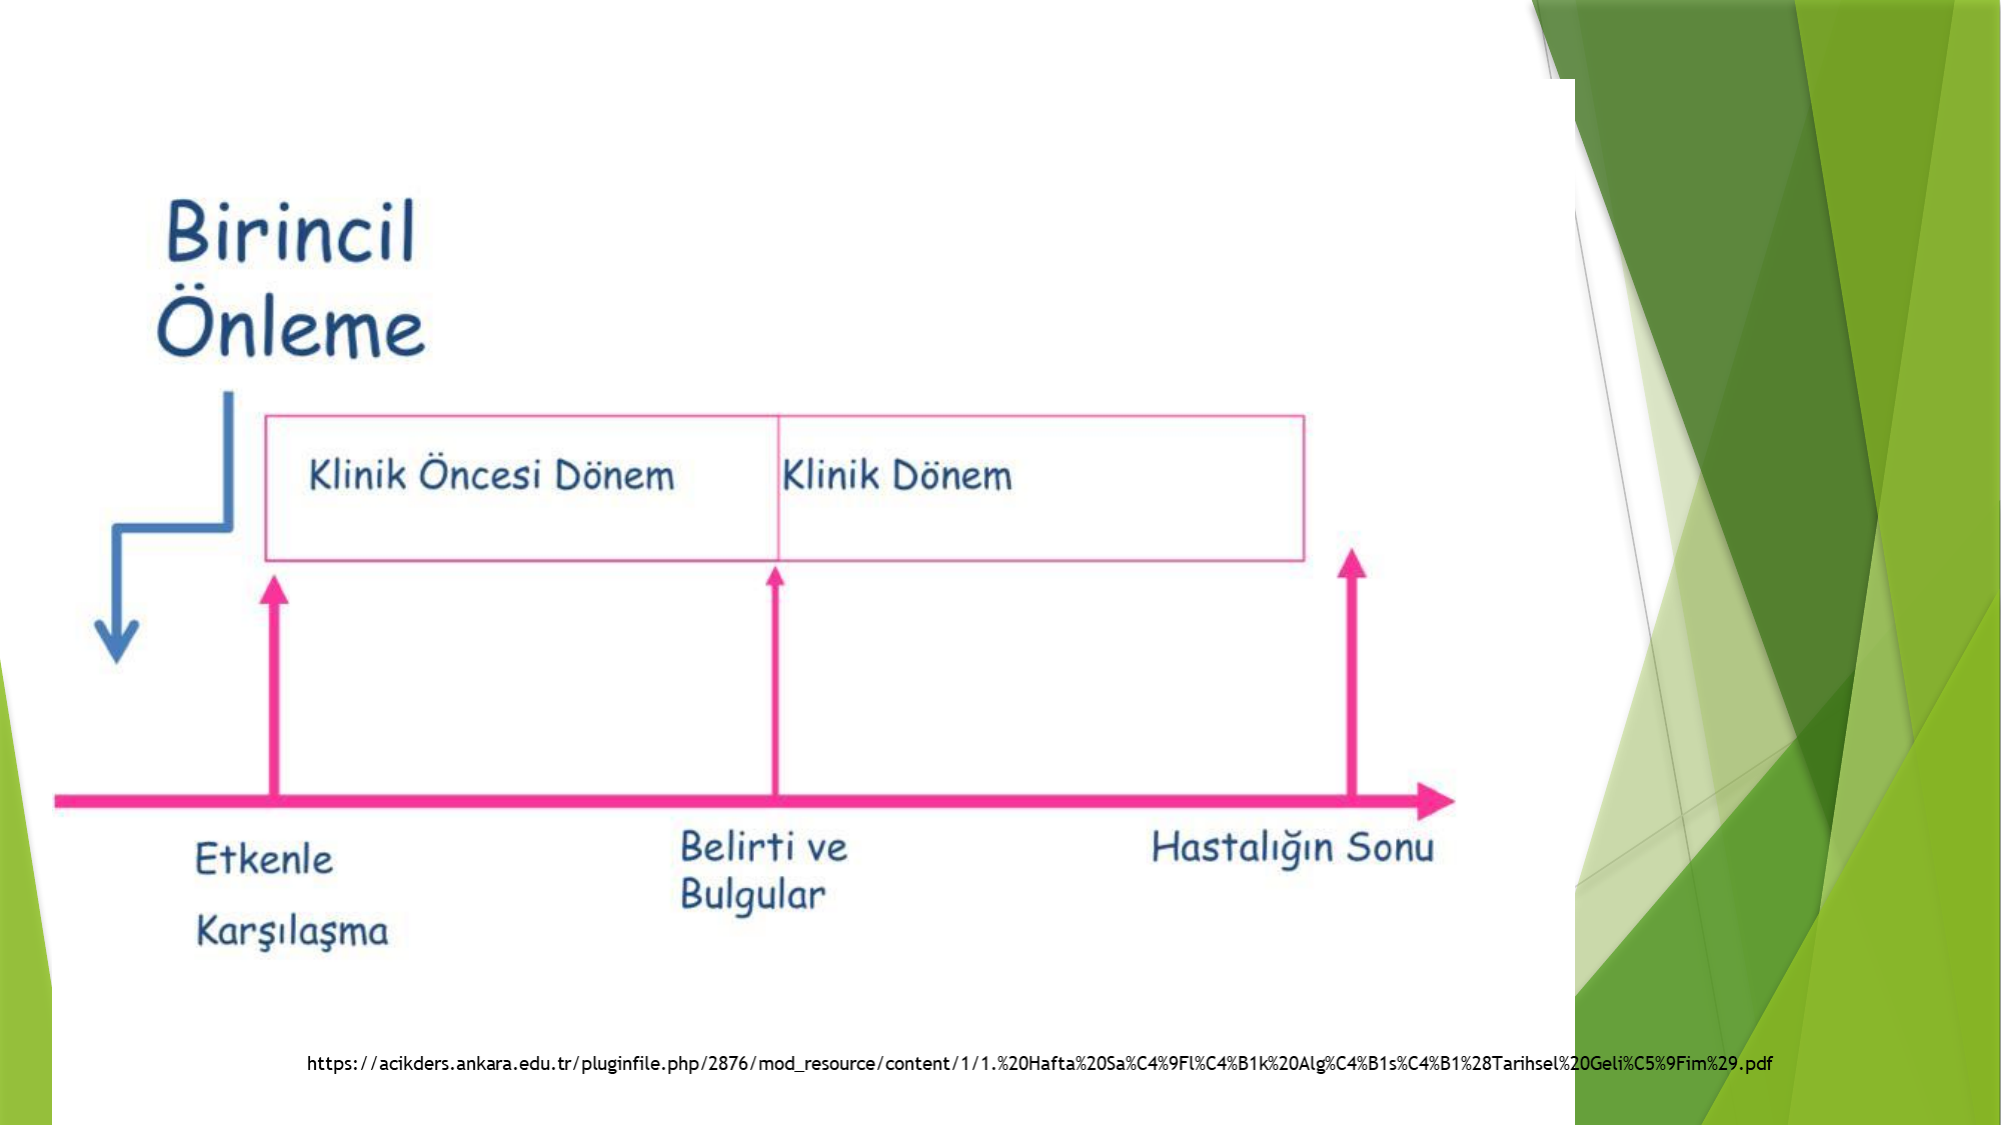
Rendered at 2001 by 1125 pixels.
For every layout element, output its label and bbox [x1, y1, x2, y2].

picture [52, 79, 1786, 1125]
